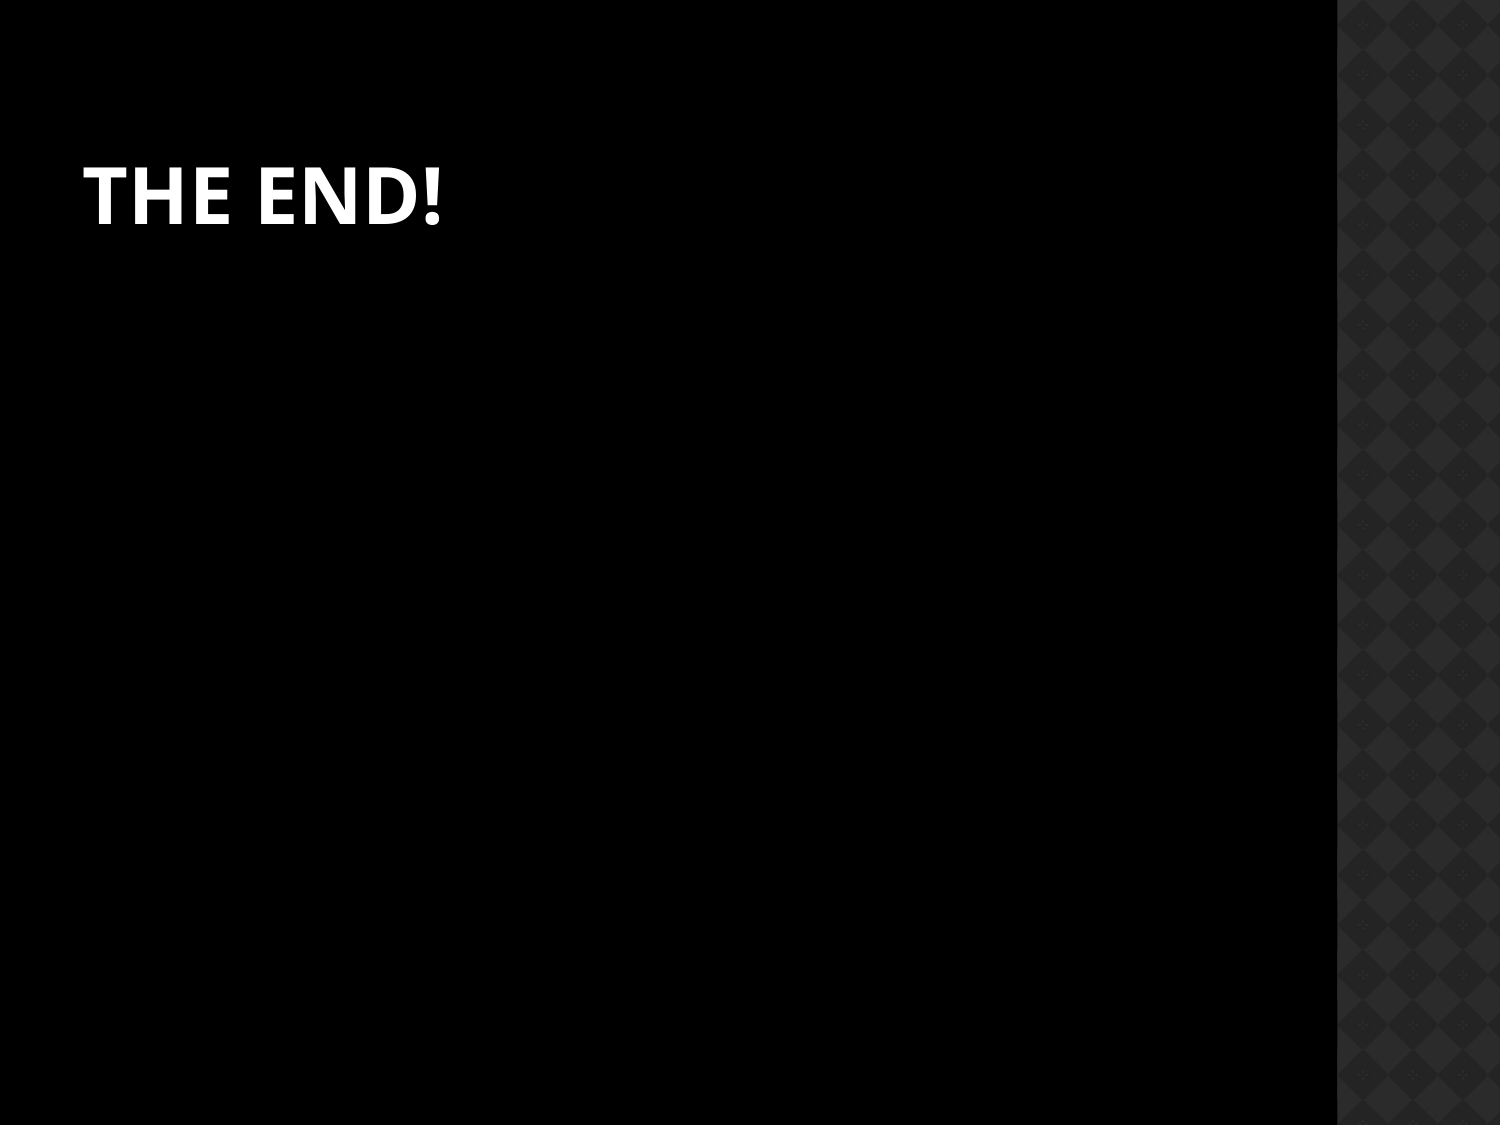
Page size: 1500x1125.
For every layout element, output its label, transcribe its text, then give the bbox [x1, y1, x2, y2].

picture [1337, 0, 1500, 1125]
title The end! [75, 52, 1263, 240]
